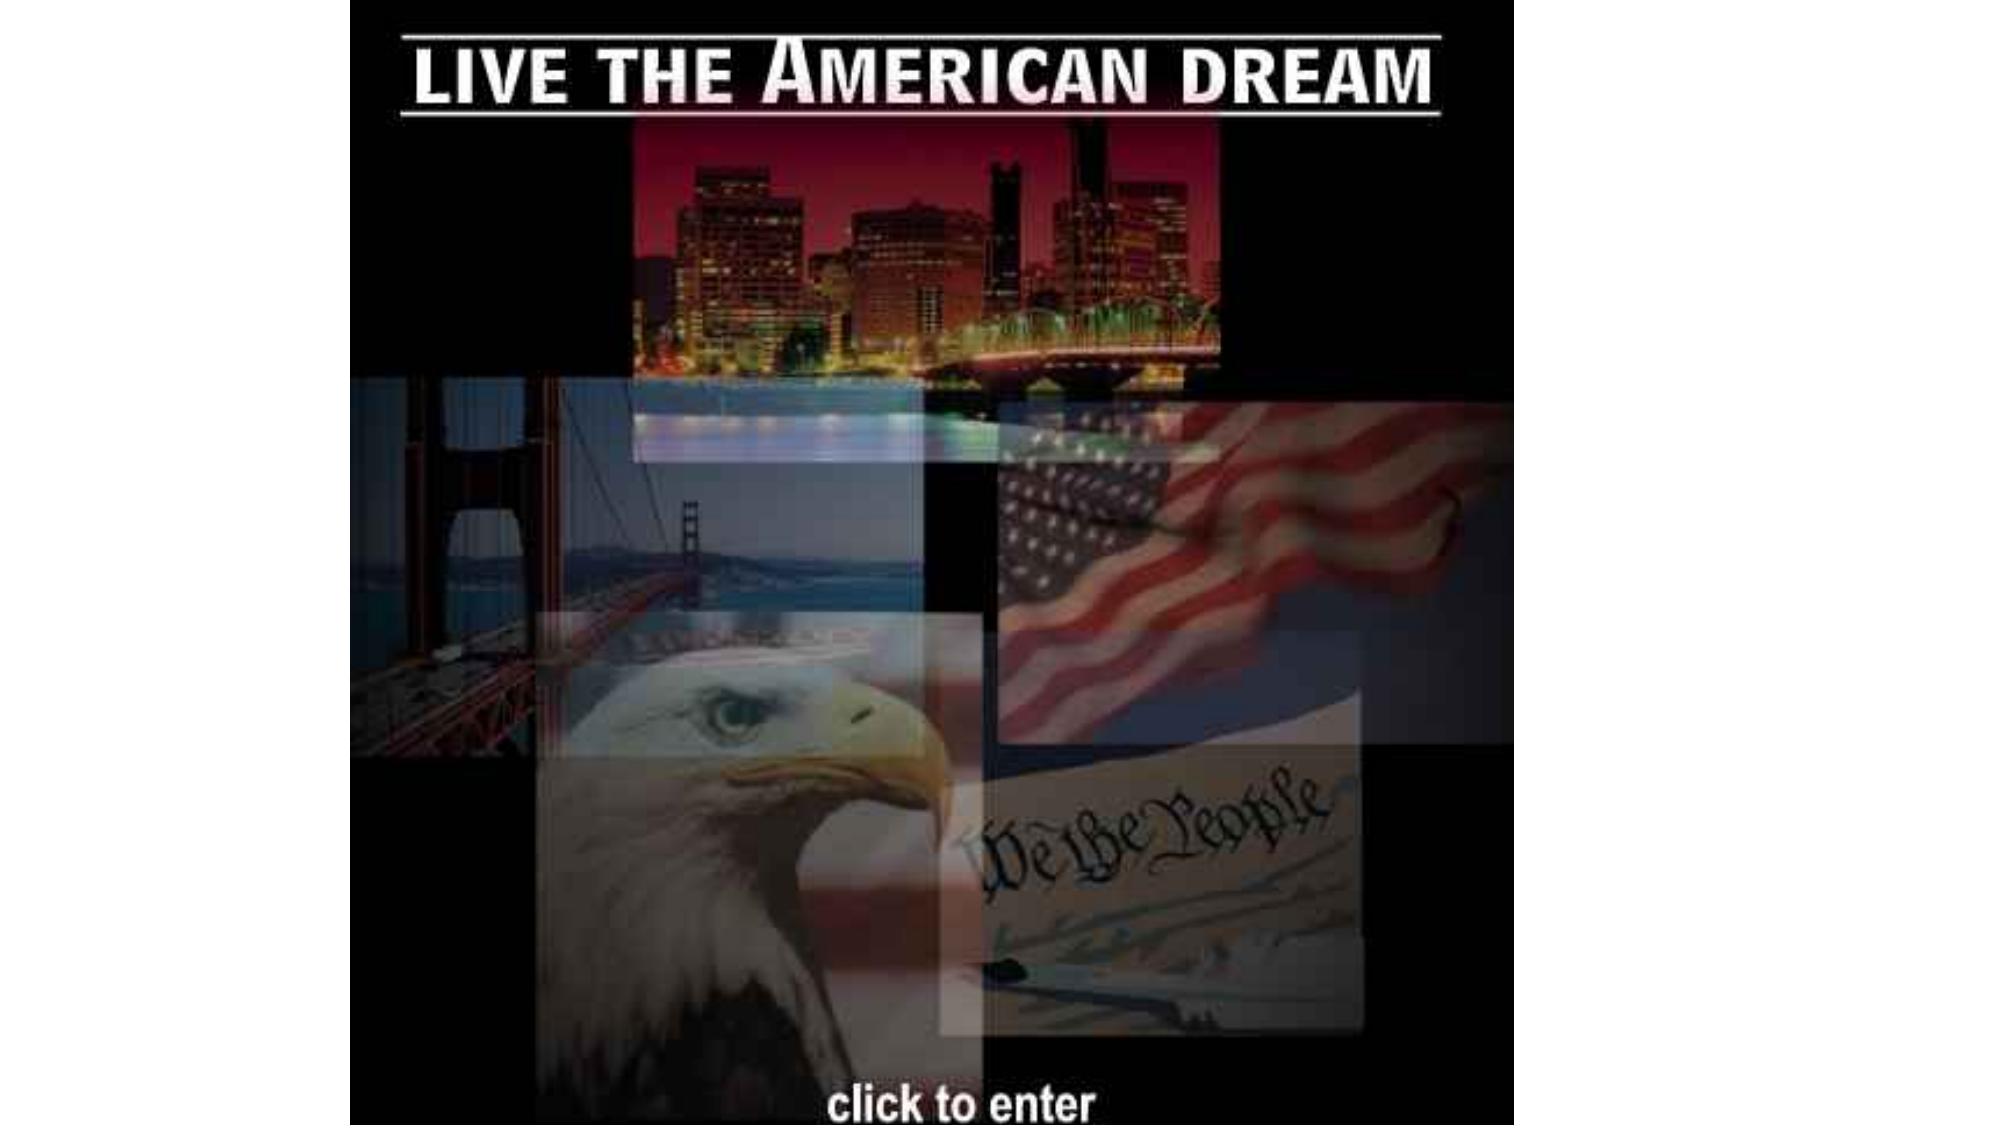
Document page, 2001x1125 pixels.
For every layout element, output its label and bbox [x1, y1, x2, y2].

list [350, 0, 1514, 1125]
